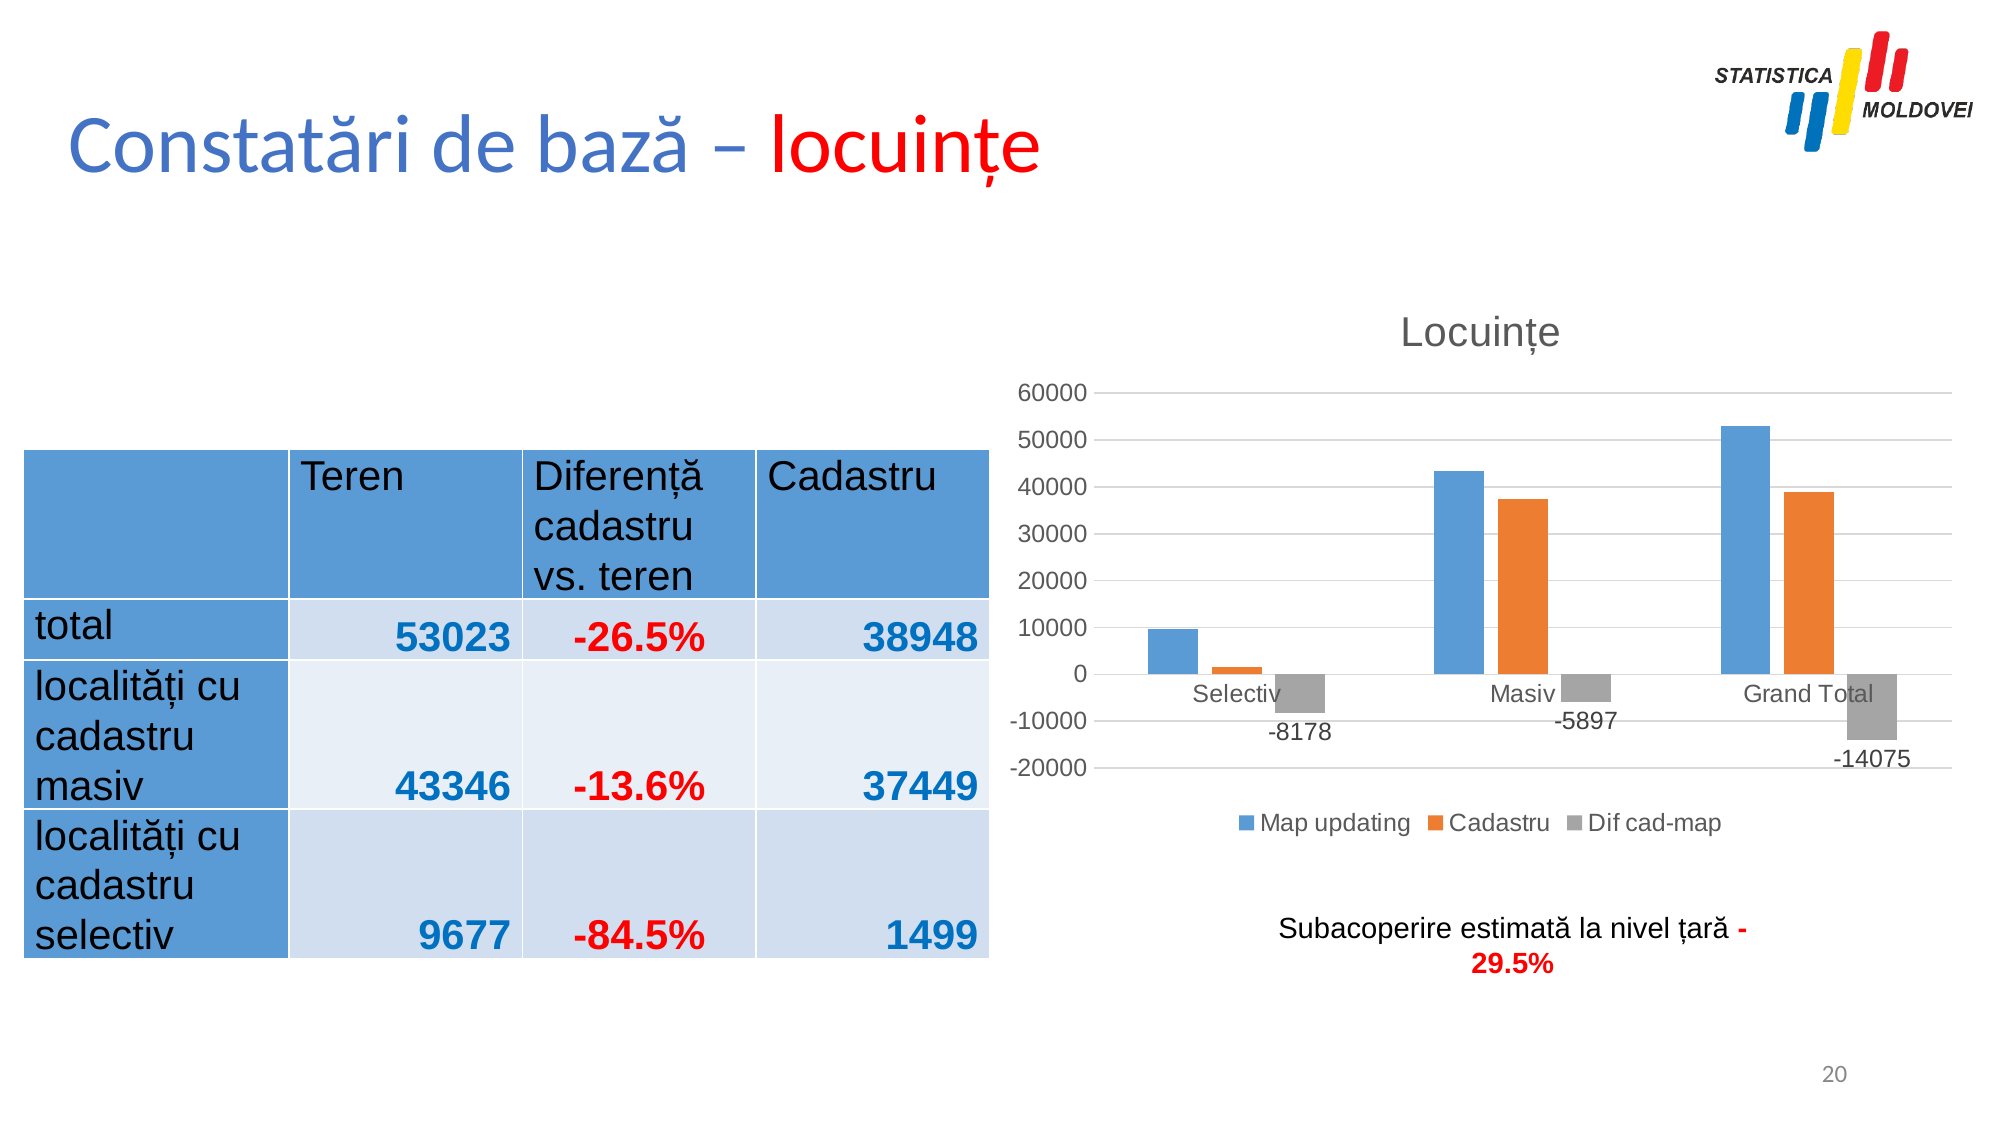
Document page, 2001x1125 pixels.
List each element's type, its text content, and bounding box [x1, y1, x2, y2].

chart [989, 276, 1972, 843]
text_box Subacoperire estimată la nivel țară -29.5% [1230, 902, 1796, 987]
table_cell localități cu cadastru masiv [24, 661, 288, 808]
table_cell 53023 [290, 600, 522, 659]
table_header Cadastru [757, 450, 984, 598]
title Constatări de bază – locuințe [53, 37, 1779, 255]
table_header Teren [290, 450, 522, 598]
table_cell 43346 [290, 661, 522, 808]
table_cell total [24, 600, 288, 659]
picture [1715, 31, 1973, 152]
table_cell localități cu cadastru selectiv [24, 810, 288, 958]
table_cell -26.5% [523, 600, 755, 659]
slide_number 20 [1412, 1042, 1863, 1103]
table_cell 37449 [757, 661, 984, 808]
table_cell 38948 [757, 600, 984, 659]
table_header Diferență cadastru vs. teren [523, 450, 755, 598]
table_cell 9677 [290, 810, 522, 958]
table_cell -84.5% [523, 810, 755, 958]
table_cell -13.6% [523, 661, 755, 808]
table_header [24, 450, 288, 598]
table_cell 1499 [757, 810, 989, 958]
